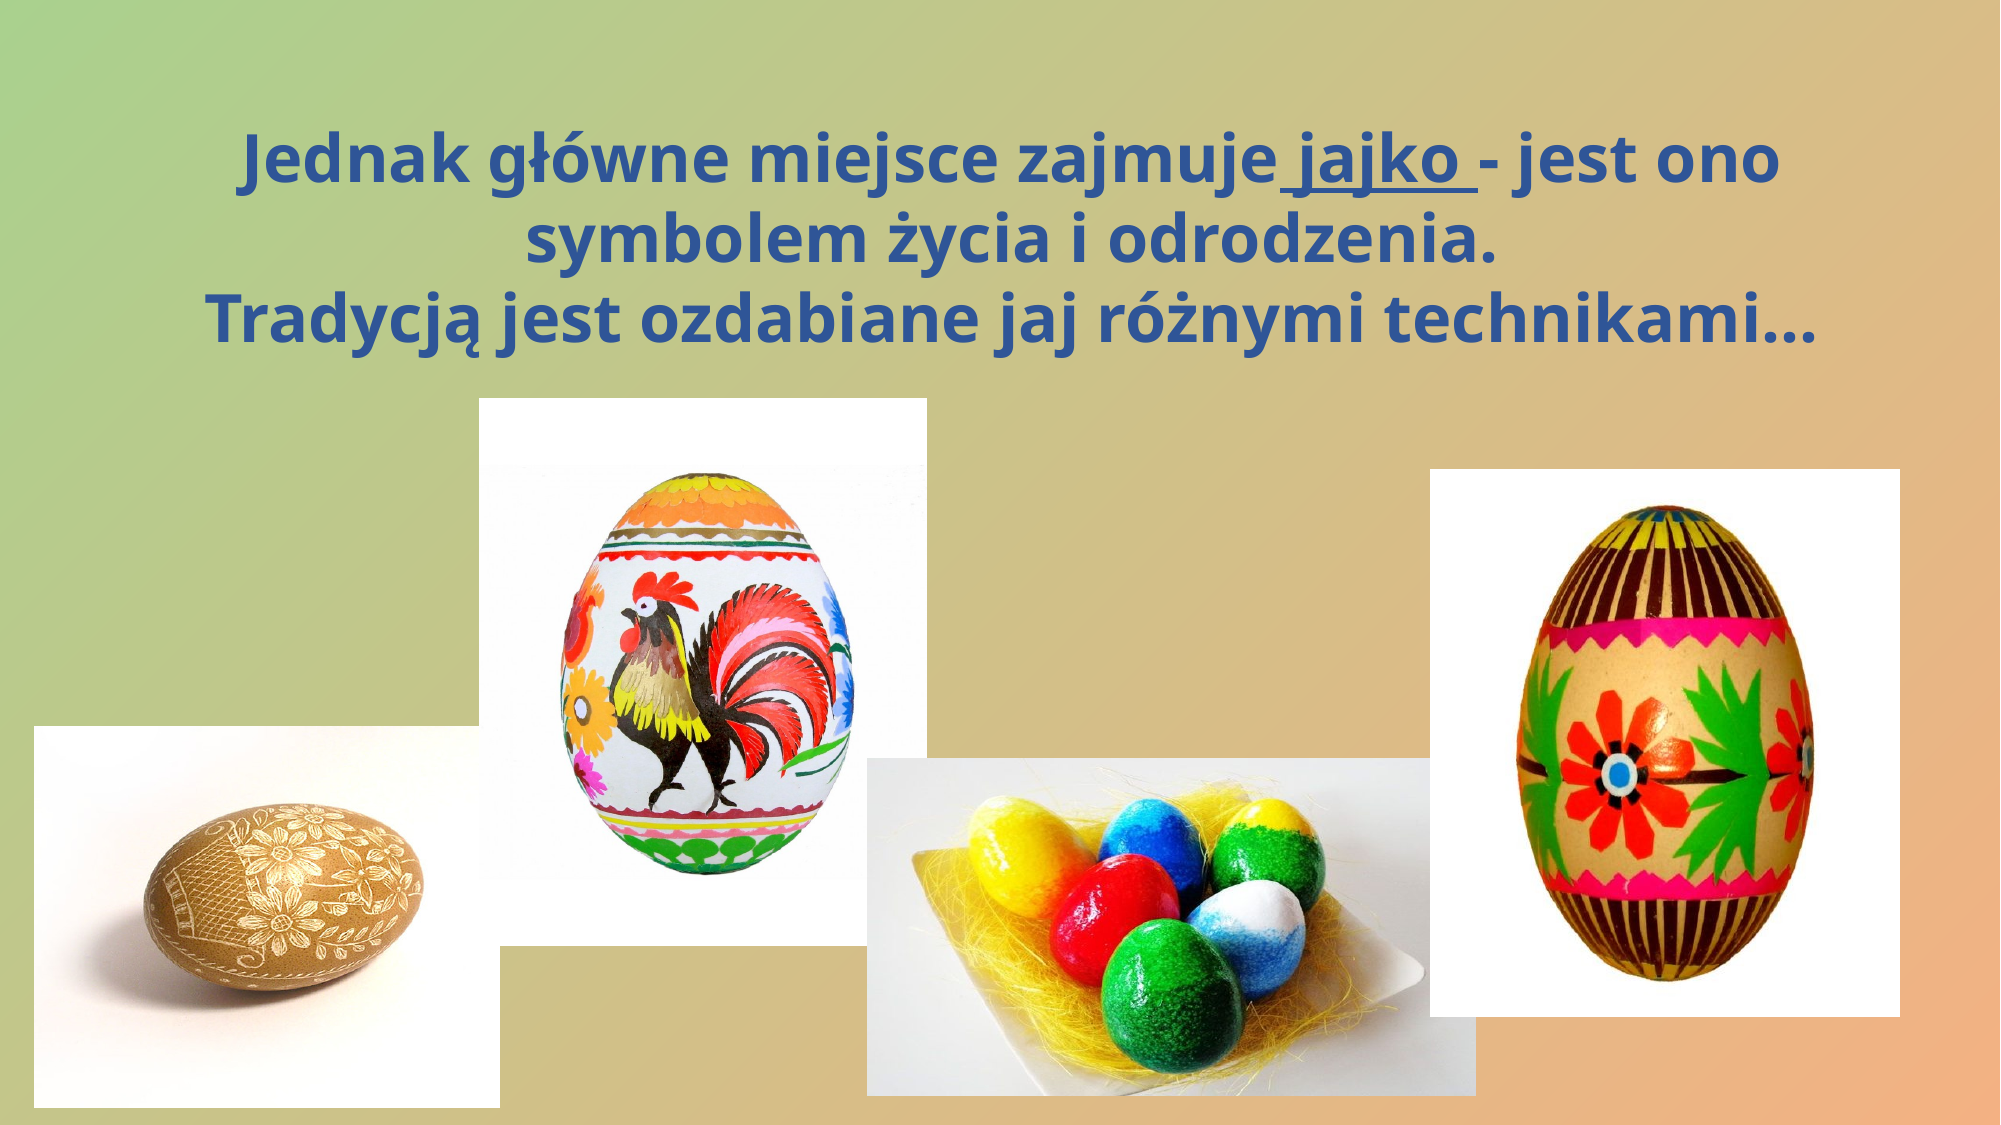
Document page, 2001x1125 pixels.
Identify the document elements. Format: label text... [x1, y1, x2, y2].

text_box Jednak główne miejsce zajmuje jajko - jest ono symbolem życia i odrodzenia. Tradycją jest ozdabiane jaj różnymi technikami… [73, 108, 1950, 364]
picture [34, 398, 1900, 1108]
